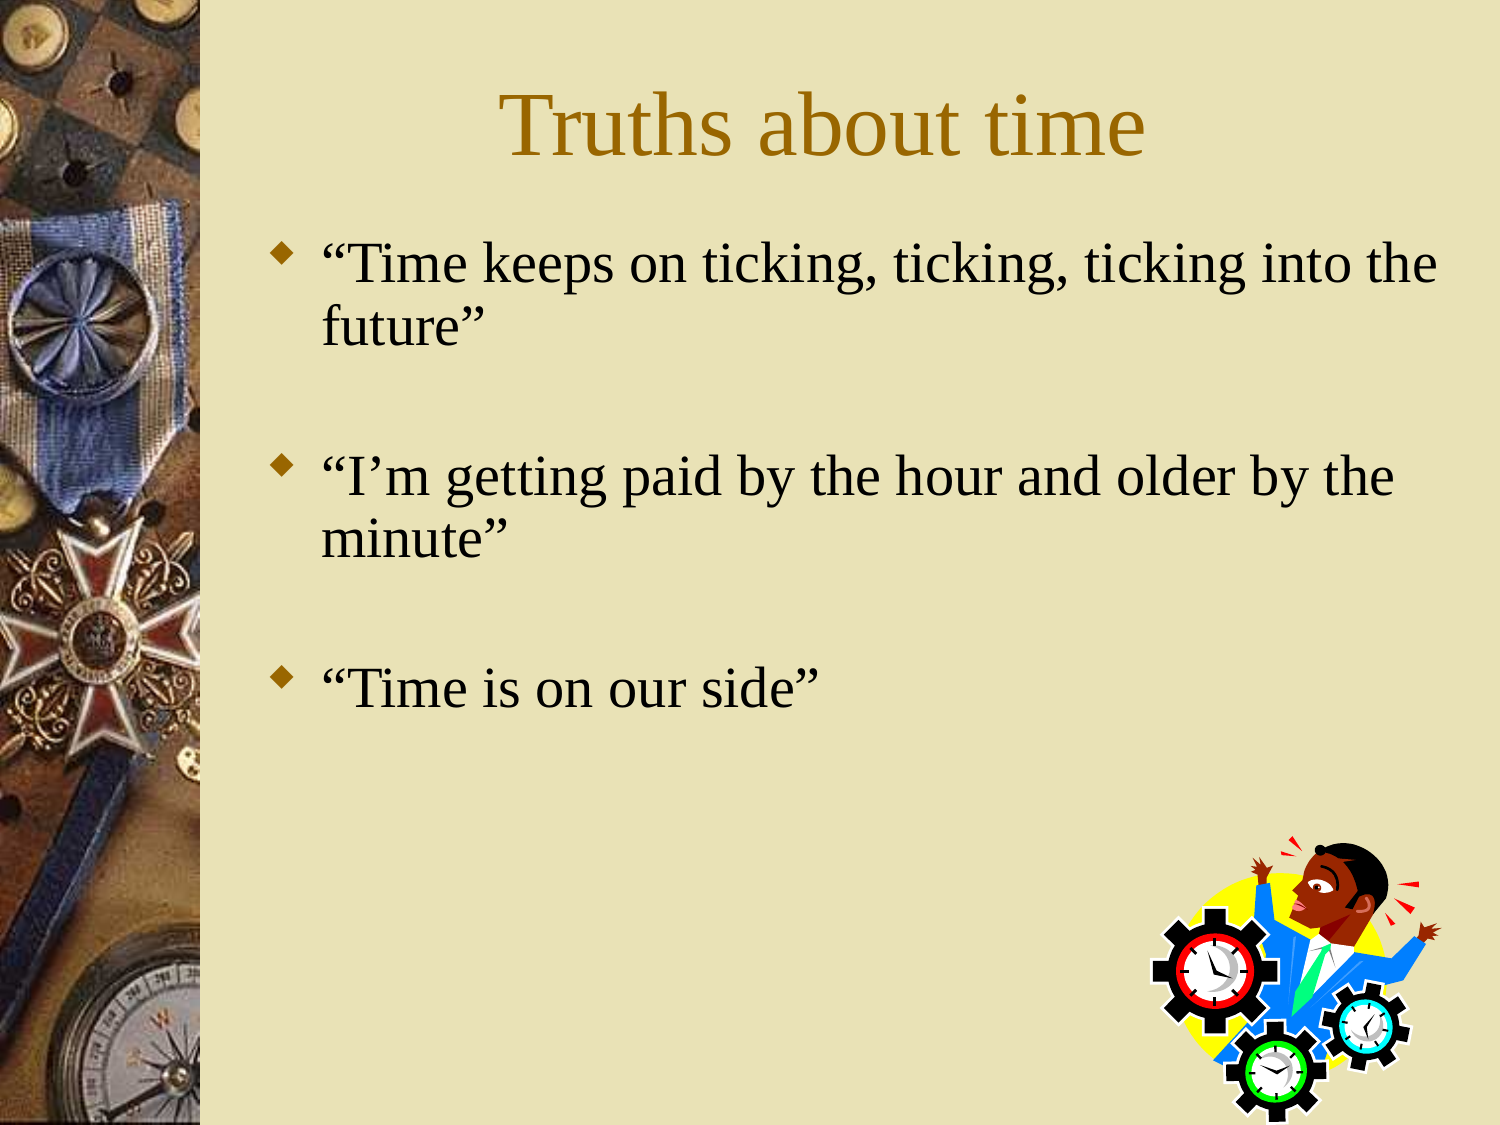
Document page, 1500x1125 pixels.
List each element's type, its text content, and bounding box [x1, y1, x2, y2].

picture [1149, 835, 1443, 1125]
list “Time keeps on ticking, ticking, ticking into the future” “I’m getting paid by the hour and older by the minute” “Time is on our side” [249, 224, 1500, 1000]
picture [0, 0, 200, 1125]
title Truths about time [204, 24, 1442, 213]
